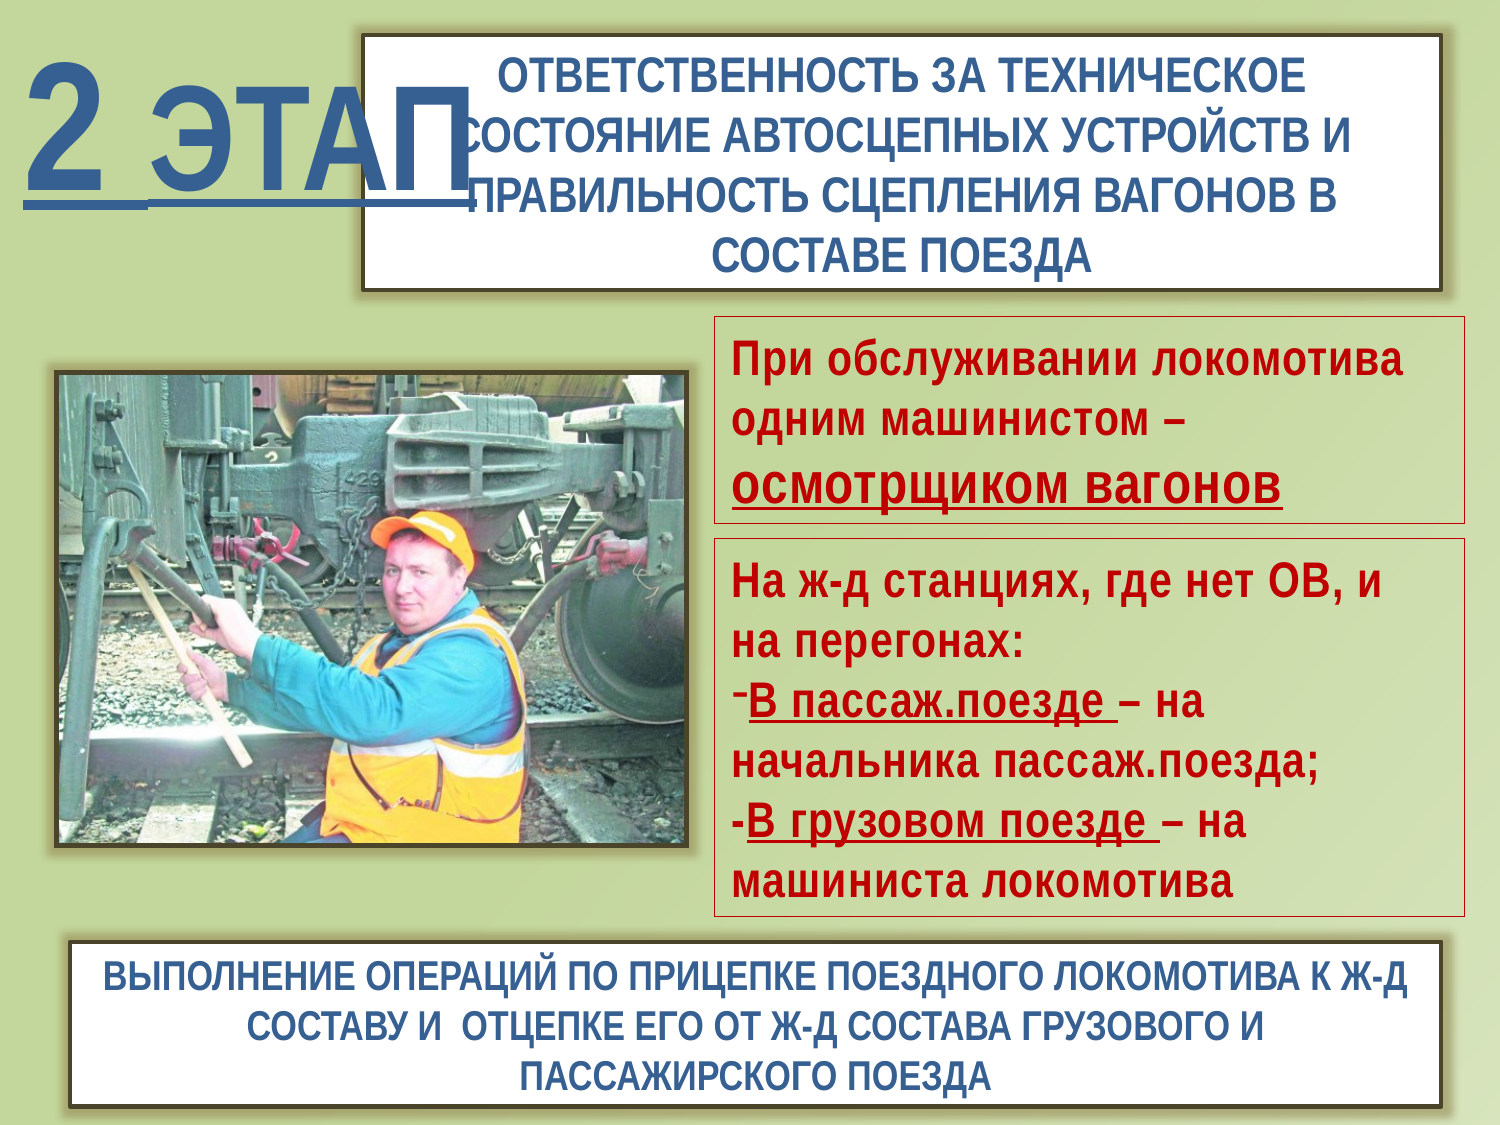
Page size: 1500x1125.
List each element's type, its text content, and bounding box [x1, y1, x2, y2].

text_box Выполнение операций по прицепке поездного локомотива к ж-д составу и отцепке его от ж-д состава грузового и пассажирского поезда [68, 940, 1443, 1109]
text_box При обслуживании локомотива одним машинистом – осмотрщиком вагонов [714, 316, 1465, 524]
text_box 2 этап [8, 0, 493, 235]
text_box Ответственность за техническое состояние автосцепных устройств и правильность сцепления вагонов в составе поезда [361, 33, 1443, 292]
picture [58, 374, 685, 844]
text_box На ж-д станциях, где нет ОВ, и на перегонах: В пассаж.поезде – на начальника пассаж.поезда; -В грузовом поезде – на машиниста локомотива [714, 538, 1465, 917]
